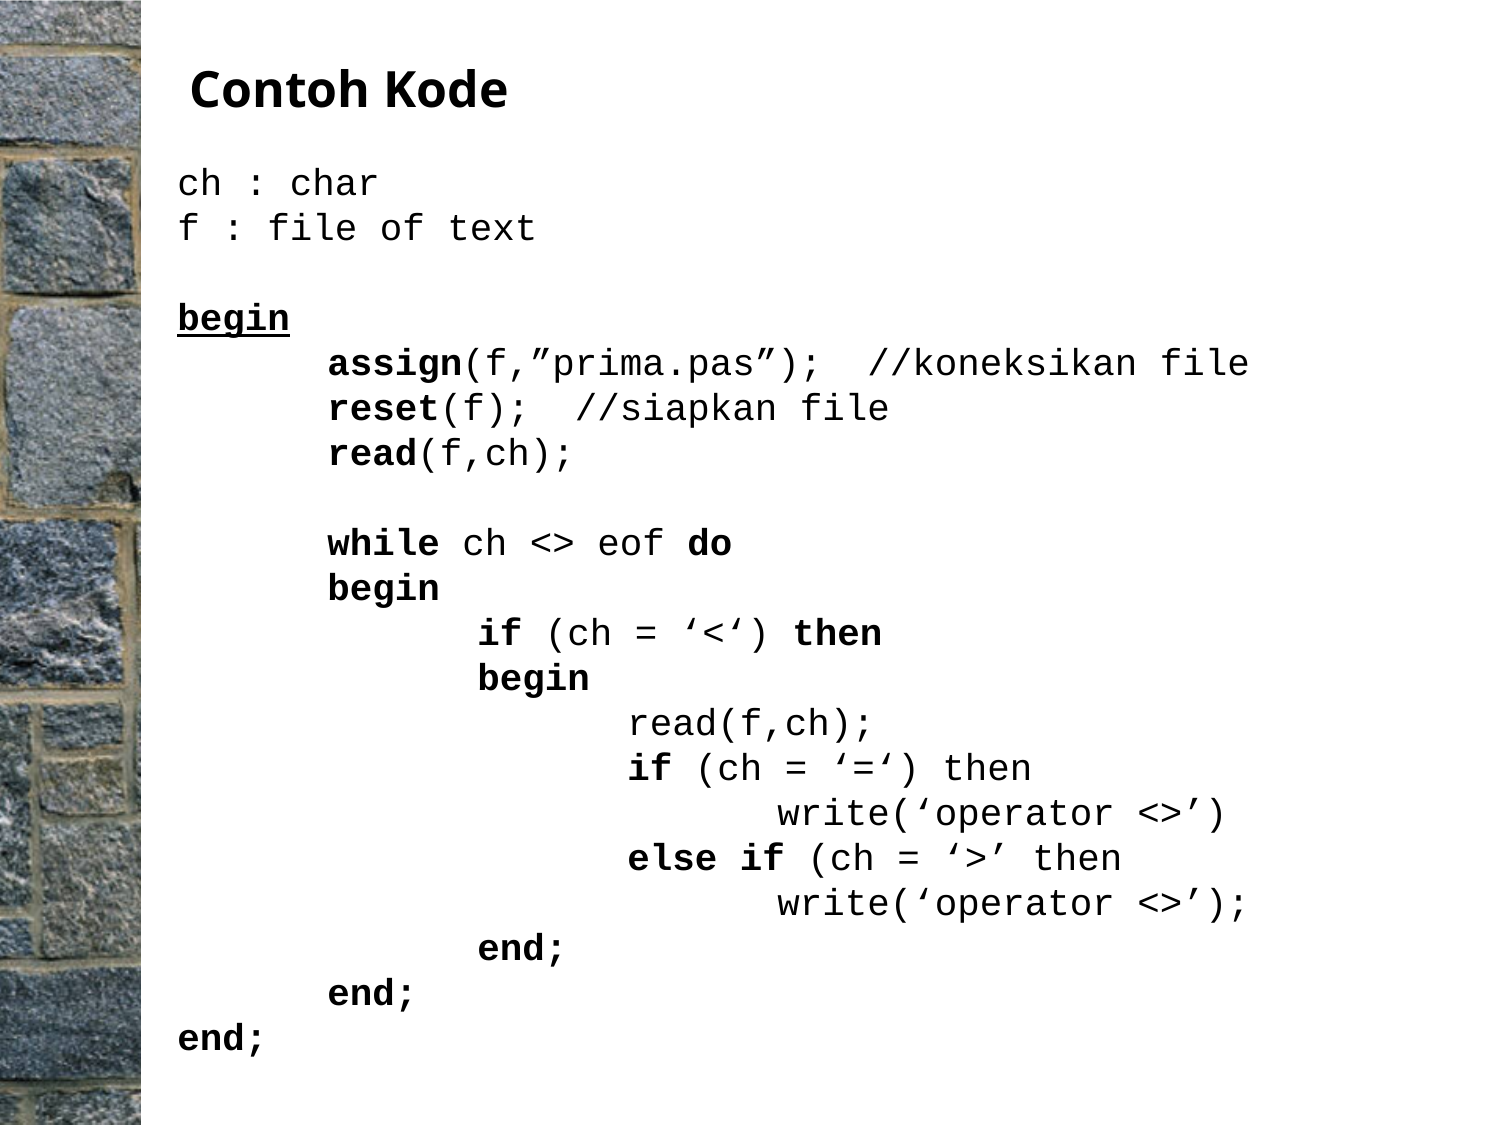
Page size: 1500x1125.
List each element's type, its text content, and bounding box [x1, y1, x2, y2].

text_box Contoh Kode [174, 49, 1455, 125]
picture [0, 0, 141, 1125]
text_box ch : char f : file of text begin assign(f,”prima.pas”); //koneksikan file reset(f); //siapkan file read(f,ch); while ch <> eof do begin if (ch = ‘<‘) then begin read(f,ch); if (ch = ‘=‘) then write(‘operator <>’) else if (ch = ‘>’ then write(‘operator <>’); end; end; end; [162, 151, 1413, 1066]
